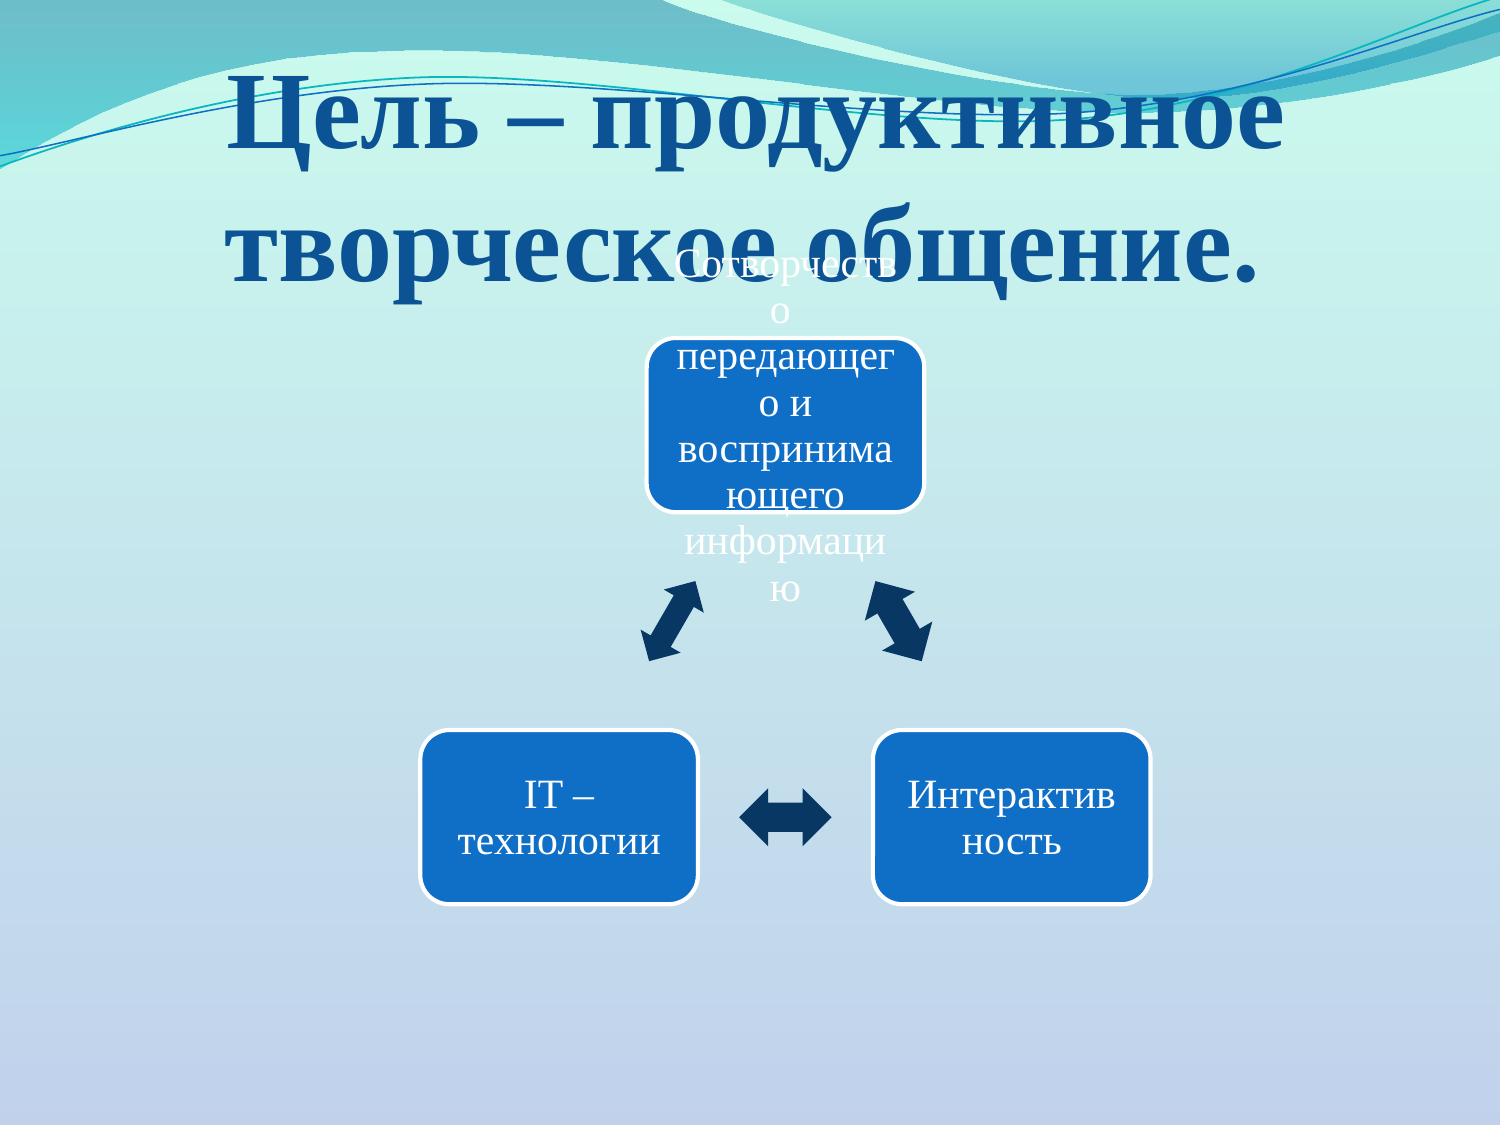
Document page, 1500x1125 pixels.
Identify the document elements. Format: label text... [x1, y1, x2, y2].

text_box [229, 337, 1341, 1036]
title Цель – продуктивное творческое общение. [74, 30, 1438, 304]
